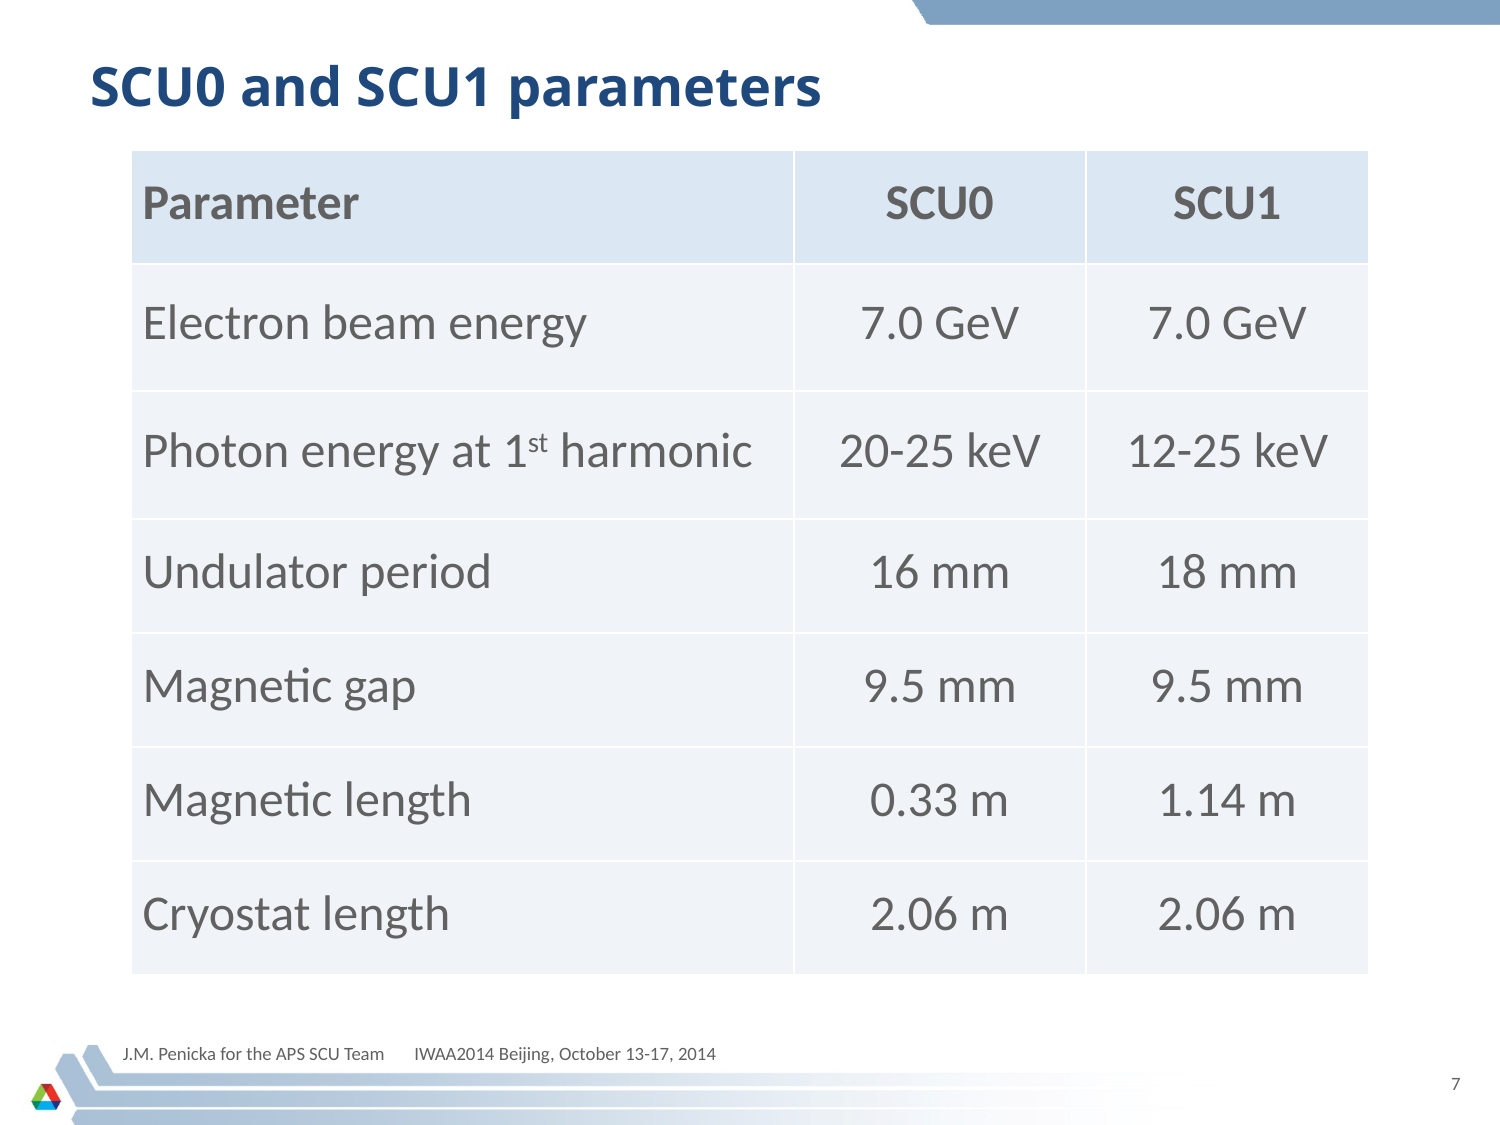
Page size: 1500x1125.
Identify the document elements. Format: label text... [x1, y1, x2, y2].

table_header SCU0 [795, 151, 1085, 263]
table_cell 12-25 keV [1087, 392, 1368, 518]
table_header Parameter [132, 151, 793, 263]
table_header SCU1 [1087, 151, 1368, 263]
table_cell 7.0 GeV [795, 265, 1085, 390]
table_cell Electron beam energy [132, 265, 793, 390]
table_cell 9.5 mm [795, 634, 1085, 746]
table_cell Magnetic length [132, 748, 793, 860]
picture [0, 1037, 1500, 1125]
table_cell 7.0 GeV [1087, 265, 1368, 390]
table_cell 9.5 mm [1087, 634, 1368, 746]
table_cell Undulator period [132, 520, 793, 632]
table_cell 18 mm [1087, 520, 1368, 632]
table_cell Photon energy at 1st harmonic [132, 392, 793, 518]
title SCU0 and SCU1 parameters [74, 44, 1426, 163]
slide_number 7 [1412, 1064, 1476, 1125]
table_cell 16 mm [795, 520, 1085, 632]
table_cell 1.14 m [1087, 748, 1368, 860]
footer J.M. Penicka for the APS SCU Team IWAA2014 Beijing, October 13-17, 2014 [107, 1034, 1083, 1073]
picture [0, 0, 1500, 26]
table_cell 20-25 keV [795, 392, 1085, 518]
table_cell 0.33 m [795, 748, 1085, 860]
table_cell Cryostat length [132, 862, 793, 974]
table_cell 2.06 m [795, 862, 1085, 974]
table_cell 2.06 m [1087, 862, 1368, 974]
table_cell Magnetic gap [132, 634, 793, 746]
